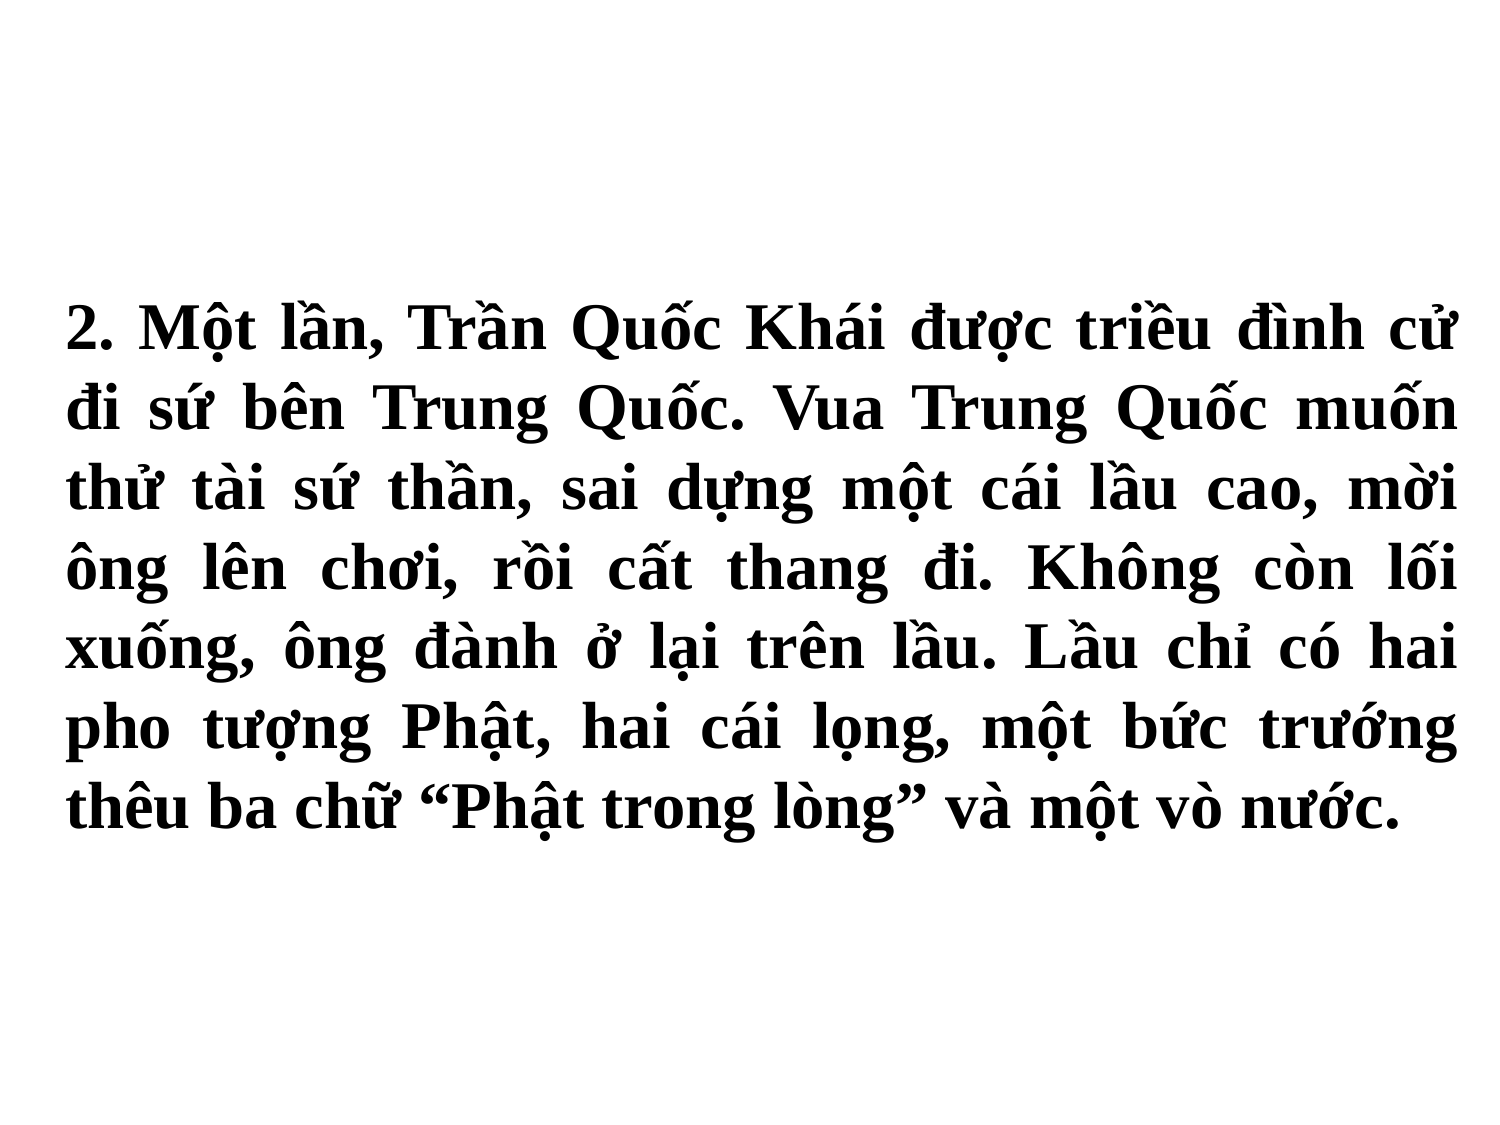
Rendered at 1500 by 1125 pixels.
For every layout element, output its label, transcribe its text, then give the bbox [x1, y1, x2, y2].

list 2. Một lần, Trần Quốc Khái được triều đình cử đi sứ bên Trung Quốc. Vua Trung Quốc muốn thử tài sứ thần, sai dựng một cái lầu cao, mời ông lên chơi, rồi cất thang đi. Không còn lối xuống, ông đành ở lại trên lầu. Lầu chỉ có hai pho tượng Phật, hai cái lọng, một bức trướng thêu ba chữ “Phật trong lòng” và một vò nước. [50, 275, 1475, 870]
